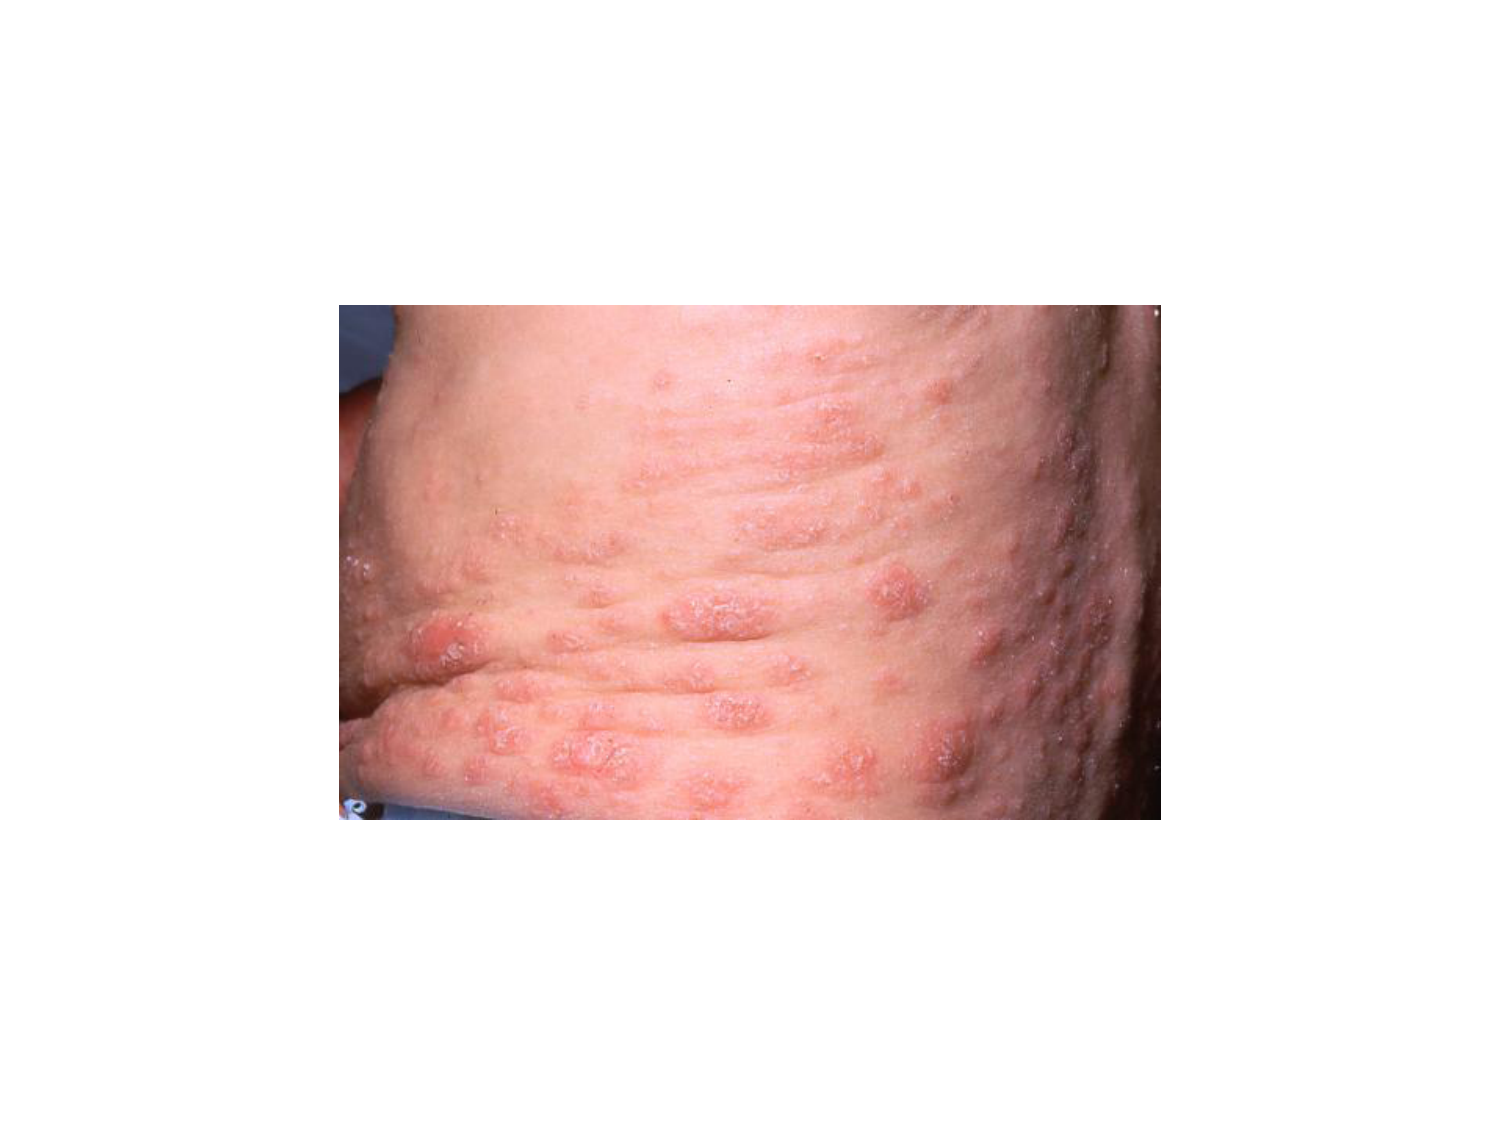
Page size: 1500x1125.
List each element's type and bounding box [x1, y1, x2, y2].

picture [339, 305, 1161, 820]
